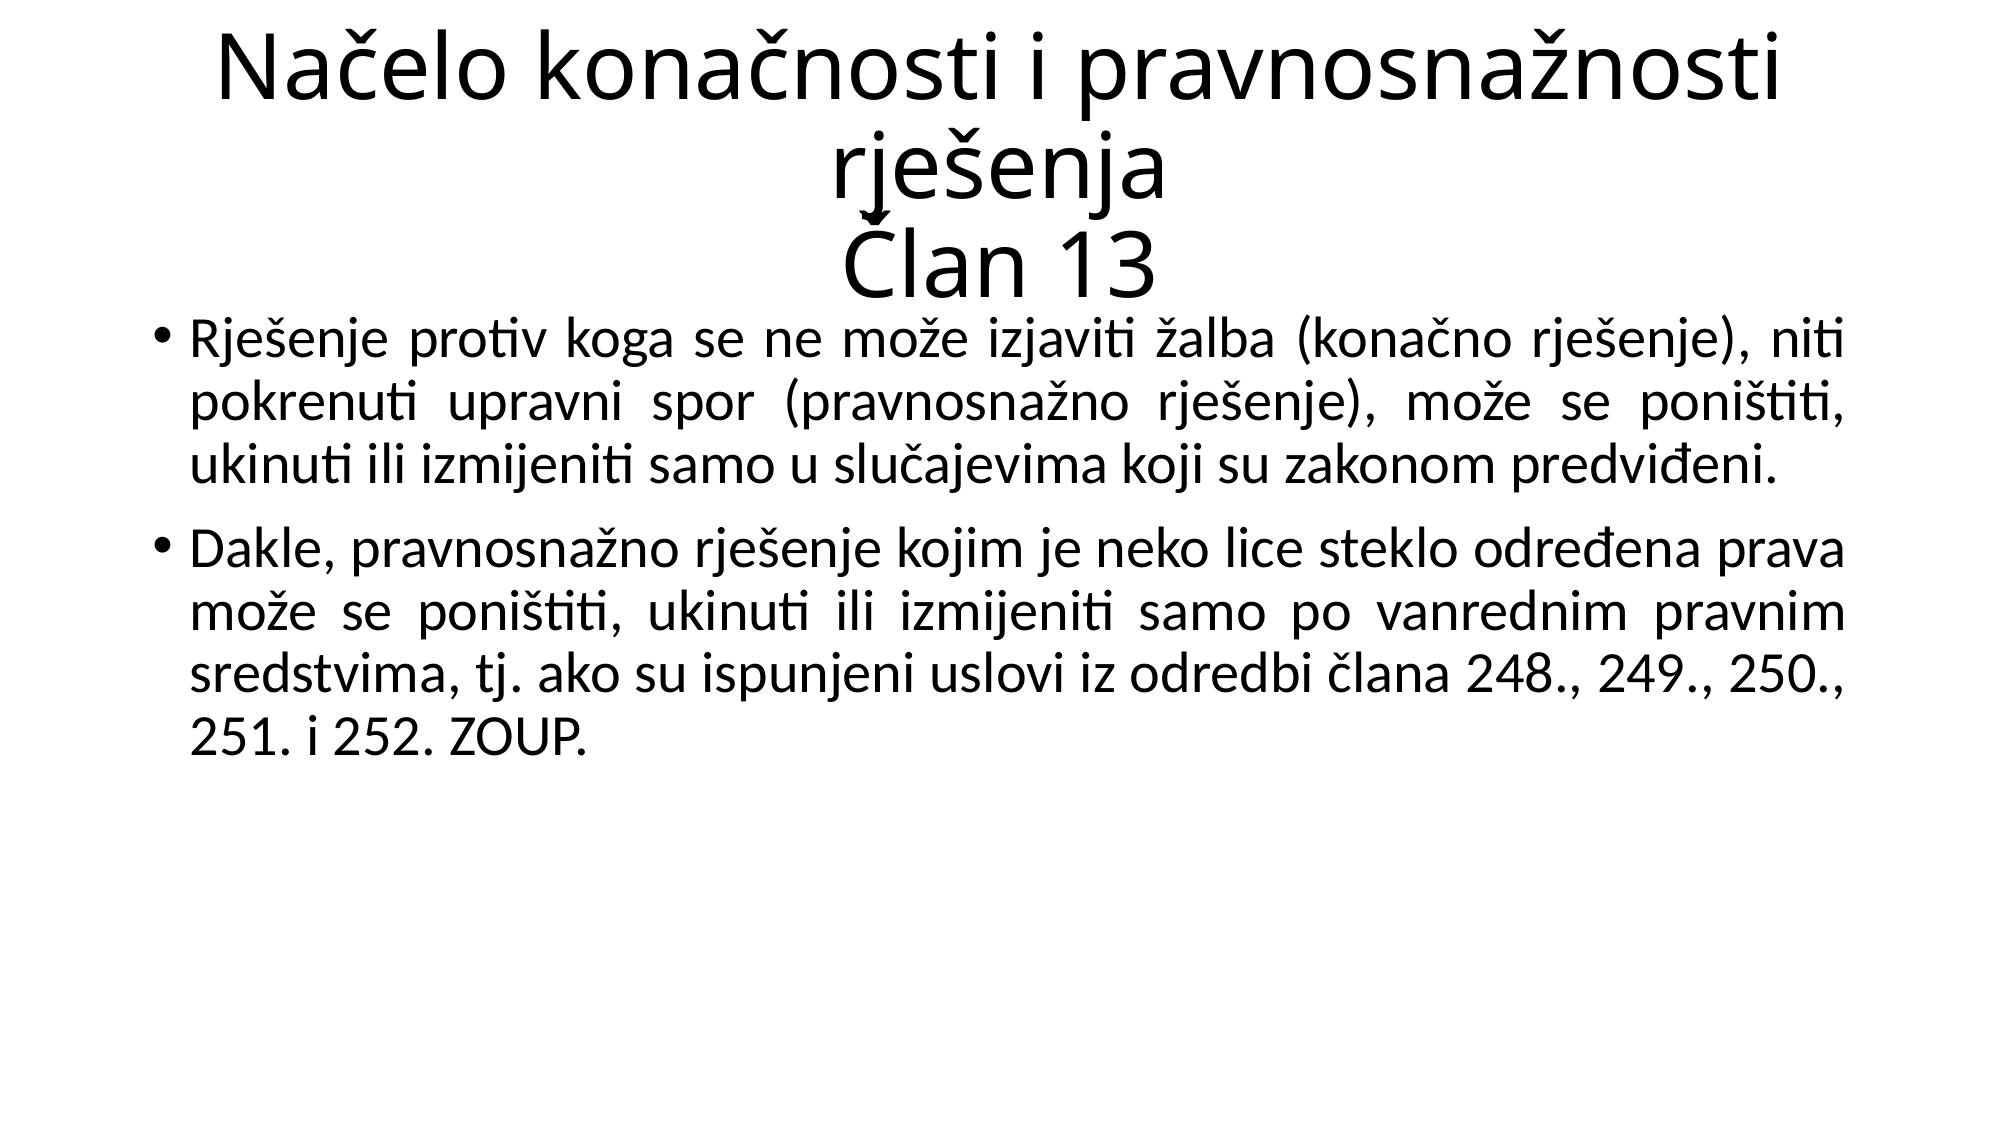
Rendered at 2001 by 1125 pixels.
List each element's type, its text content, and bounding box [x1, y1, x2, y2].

title Načelo konačnosti i pravnosnažnosti rješenja Član 13 [137, 59, 1863, 278]
list Rješenje protiv koga se ne može izjaviti žalba (konačno rješenje), niti pokrenuti upravni spor (pravnosnažno rješenje), može se poništiti, ukinuti ili izmijeniti samo u slučajevima koji su zakonom predviđeni. Dakle, pravnosnažno rješenje kojim je neko lice steklo određena prava može se poništiti, ukinuti ili izmijeniti samo po vanrednim pravnim sredstvima, tj. ako su ispunjeni uslovi iz odredbi člana 248., 249., 250., 251. i 252. ZOUP. [137, 299, 1863, 1014]
